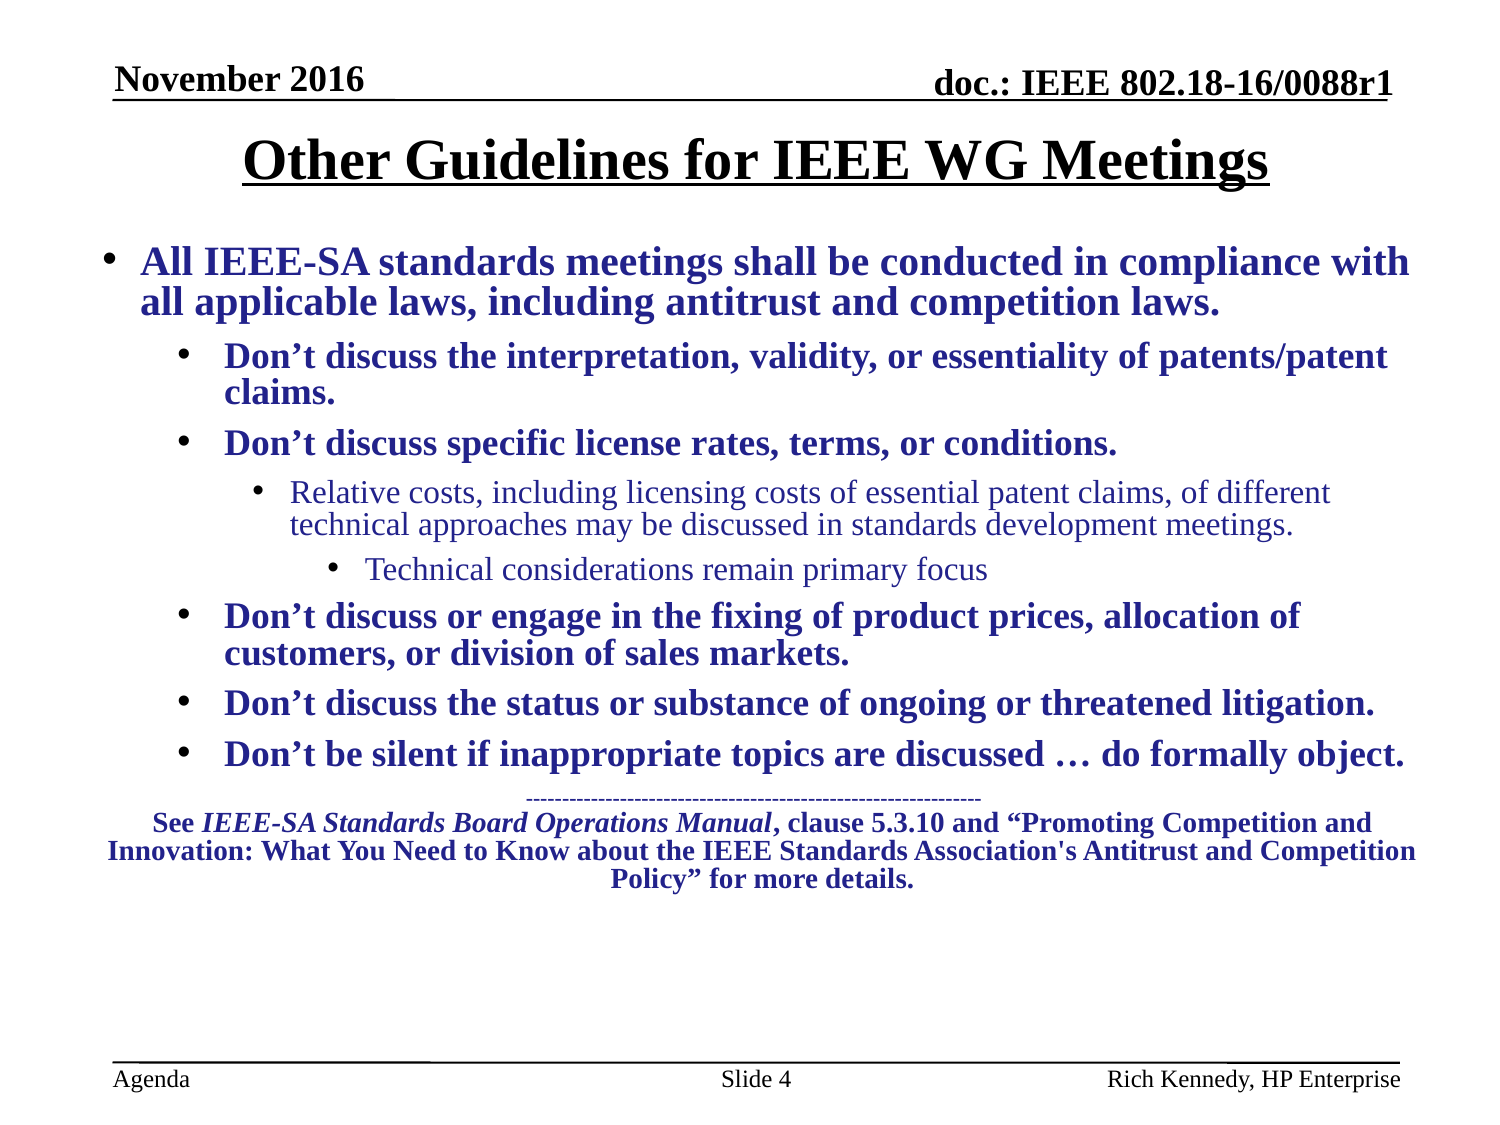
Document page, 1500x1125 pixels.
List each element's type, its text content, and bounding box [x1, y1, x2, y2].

text_box All IEEE-SA standards meetings shall be conducted in compliance with all applicable laws, including antitrust and competition laws. Don’t discuss the interpretation, validity, or essentiality of patents/patent claims. Don’t discuss specific license rates, terms, or conditions. Relative costs, including licensing costs of essential patent claims, of different technical approaches may be discussed in standards development meetings. Technical considerations remain primary focus Don’t discuss or engage in the fixing of product prices, allocation of customers, or division of sales markets. Don’t discuss the status or substance of ongoing or threatened litigation. Don’t be silent if inappropriate topics are discussed … do formally object. --------------------------------------------------------------- See IEEE-SA Standards Board Operations Manual, clause 5.3.10 and “Promoting Competition and Innovation: What You Need to Know about the IEEE Standards Association's Antitrust and Competition Policy” for more details. [87, 200, 1438, 1050]
footer Rich Kennedy, HP Enterprise [878, 1061, 1402, 1093]
slide_number Slide 4 [712, 1061, 800, 1123]
text_box [87, 37, 1438, 163]
title Other Guidelines for IEEE WG Meetings [62, 112, 1451, 201]
